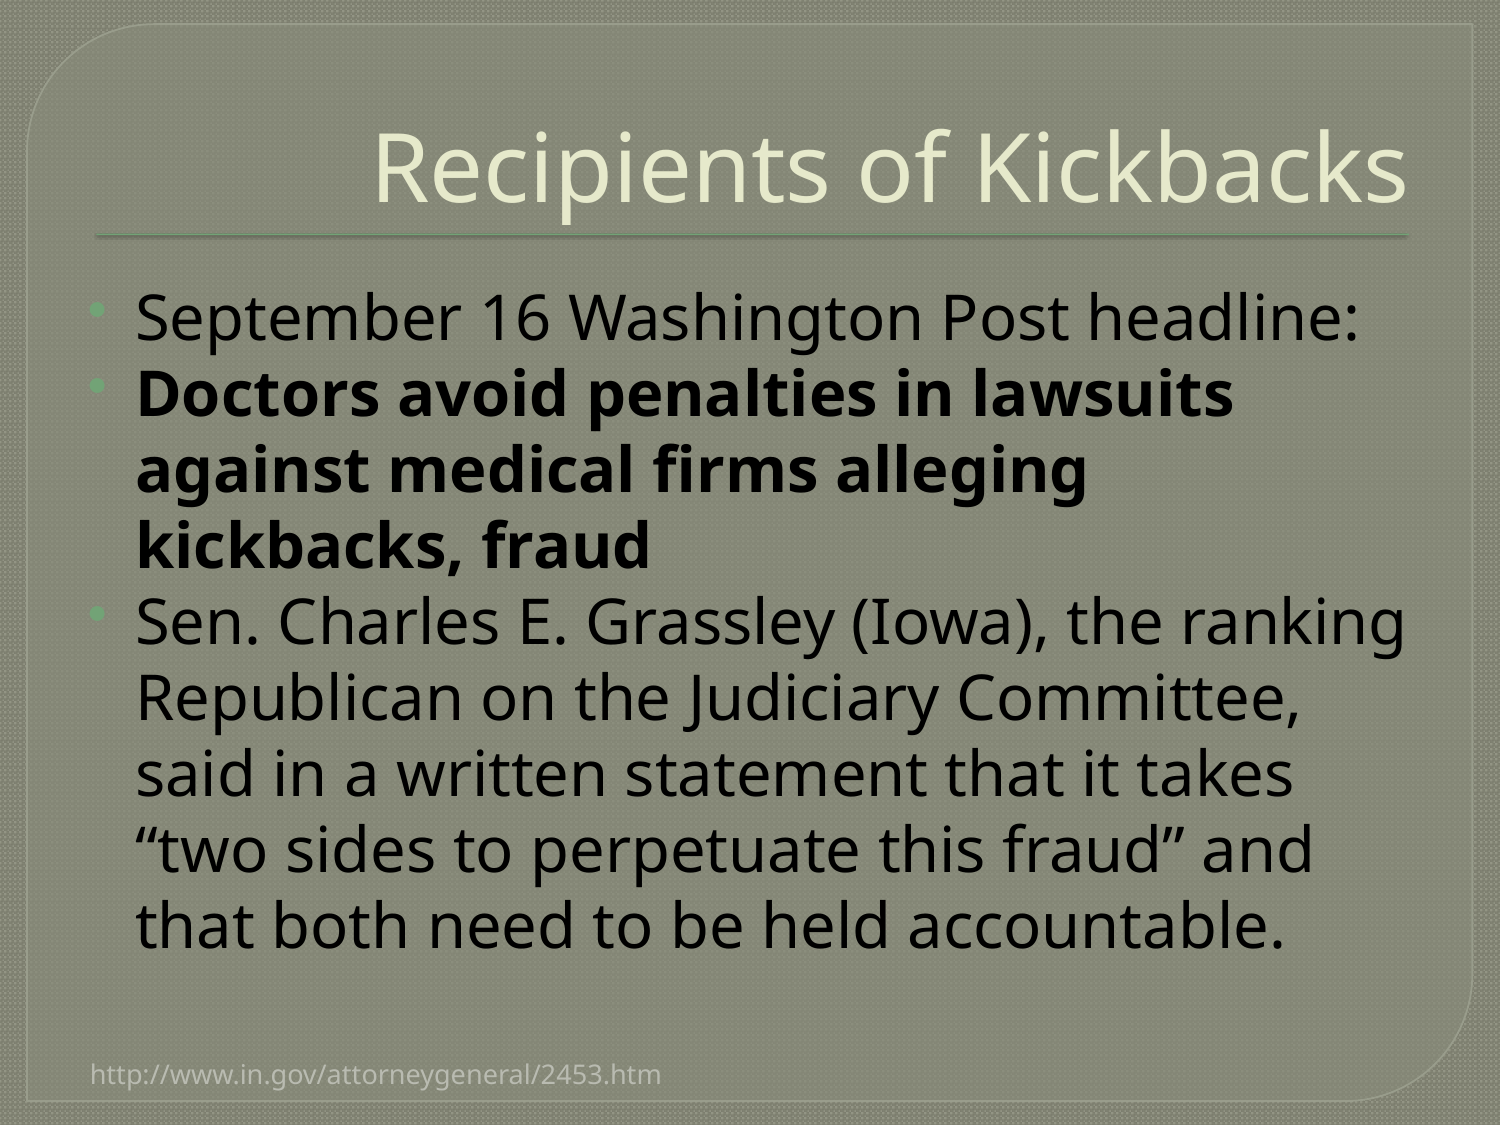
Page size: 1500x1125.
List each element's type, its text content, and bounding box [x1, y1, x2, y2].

footer http://www.in.gov/attorneygeneral/2453.htm [75, 1050, 904, 1095]
title Recipients of Kickbacks [75, 41, 1425, 230]
list September 16 Washington Post headline: Doctors avoid penalties in lawsuits against medical firms alleging kickbacks, fraud Sen. Charles E. Grassley (Iowa), the ranking Republican on the Judiciary Committee, said in a written statement that it takes “two sides to perpetuate this fraud” and that both need to be held accountable. [75, 270, 1425, 1013]
